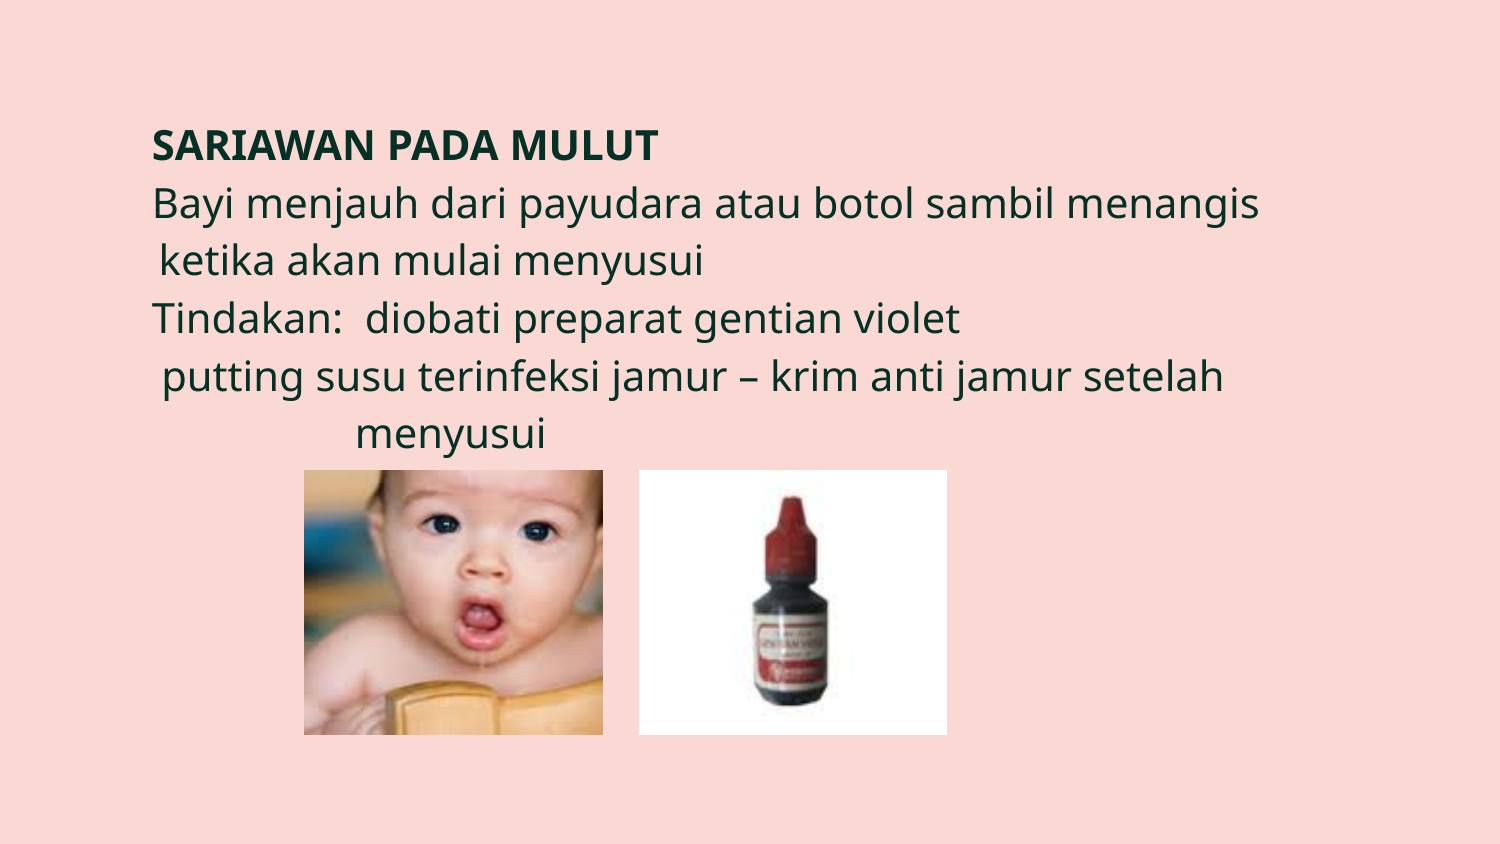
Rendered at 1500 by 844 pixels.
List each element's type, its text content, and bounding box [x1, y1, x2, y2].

picture [303, 470, 604, 735]
list SARIAWAN PADA MULUT Bayi menjauh dari payudara atau botol sambil menangis ketika akan mulai menyusui Tindakan: diobati preparat gentian violet putting susu terinfeksi jamur – krim anti jamur setelah menyusui [113, 96, 1401, 754]
picture [639, 470, 948, 735]
